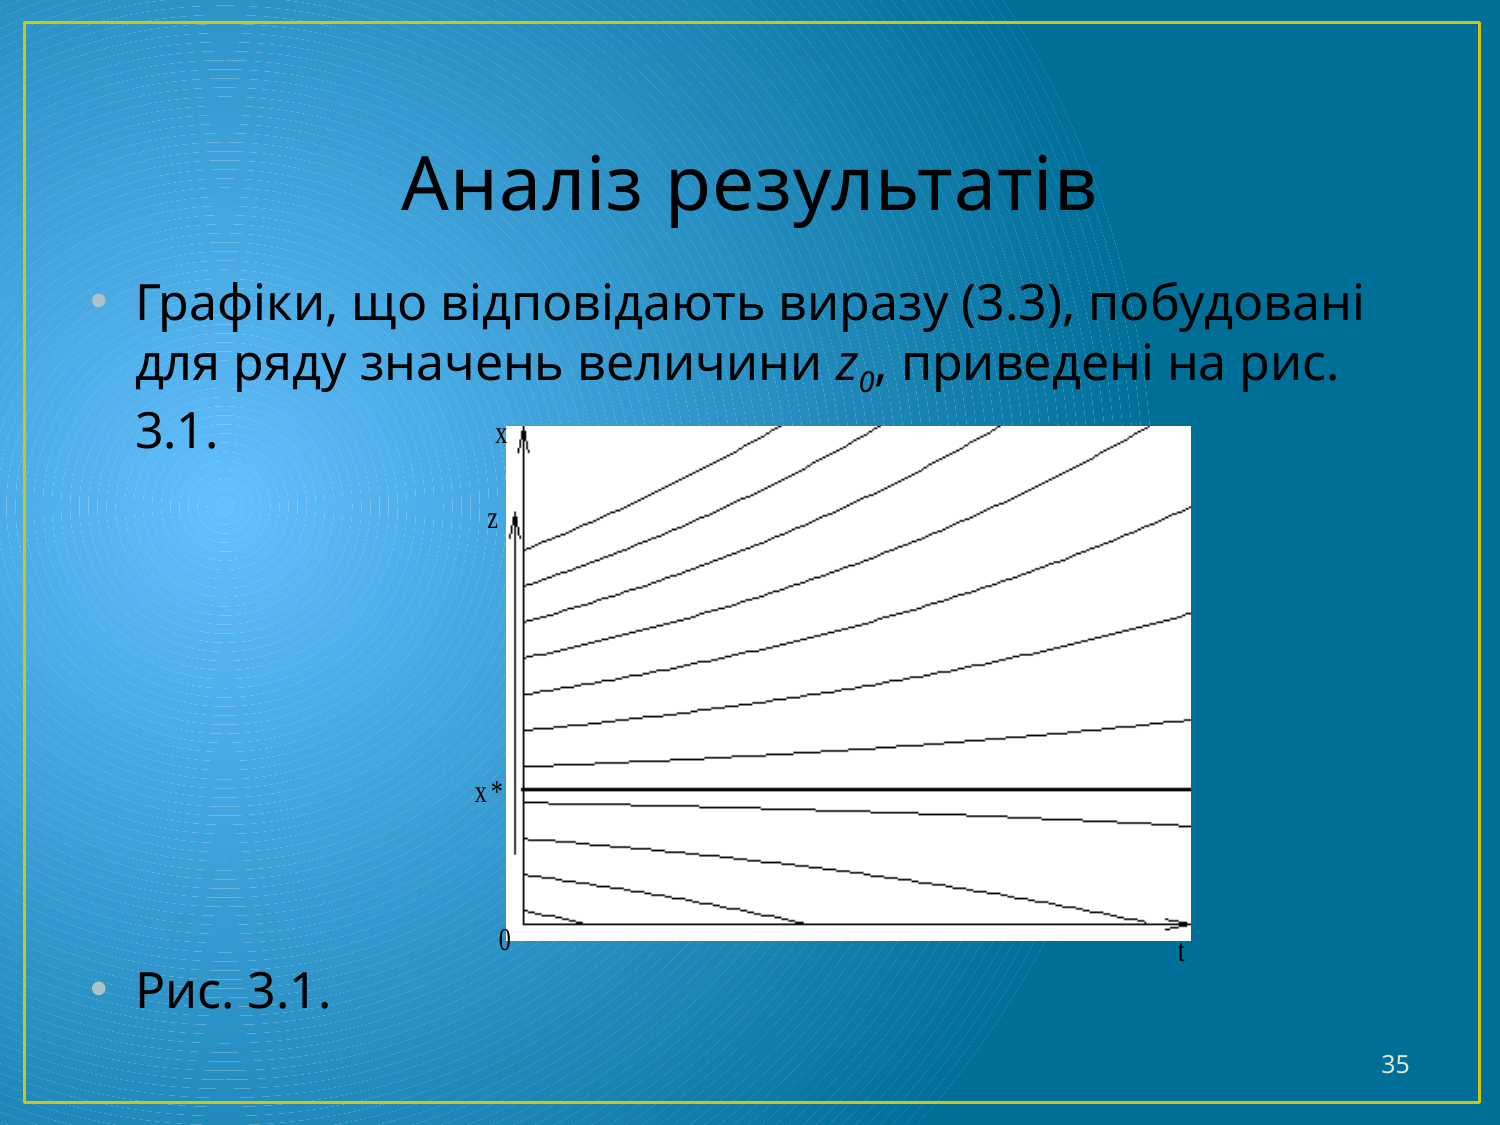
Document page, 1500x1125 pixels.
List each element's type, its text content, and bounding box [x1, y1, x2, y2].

list Графіки, що відповідають виразу (3.3), побудовані для ряду значень величини z0, приведені на рис. 3.1. Рис. 3.1. [75, 262, 1425, 1005]
title Аналіз результатів [75, 45, 1425, 233]
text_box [472, 423, 1194, 965]
slide_number 35 [1074, 1035, 1425, 1096]
